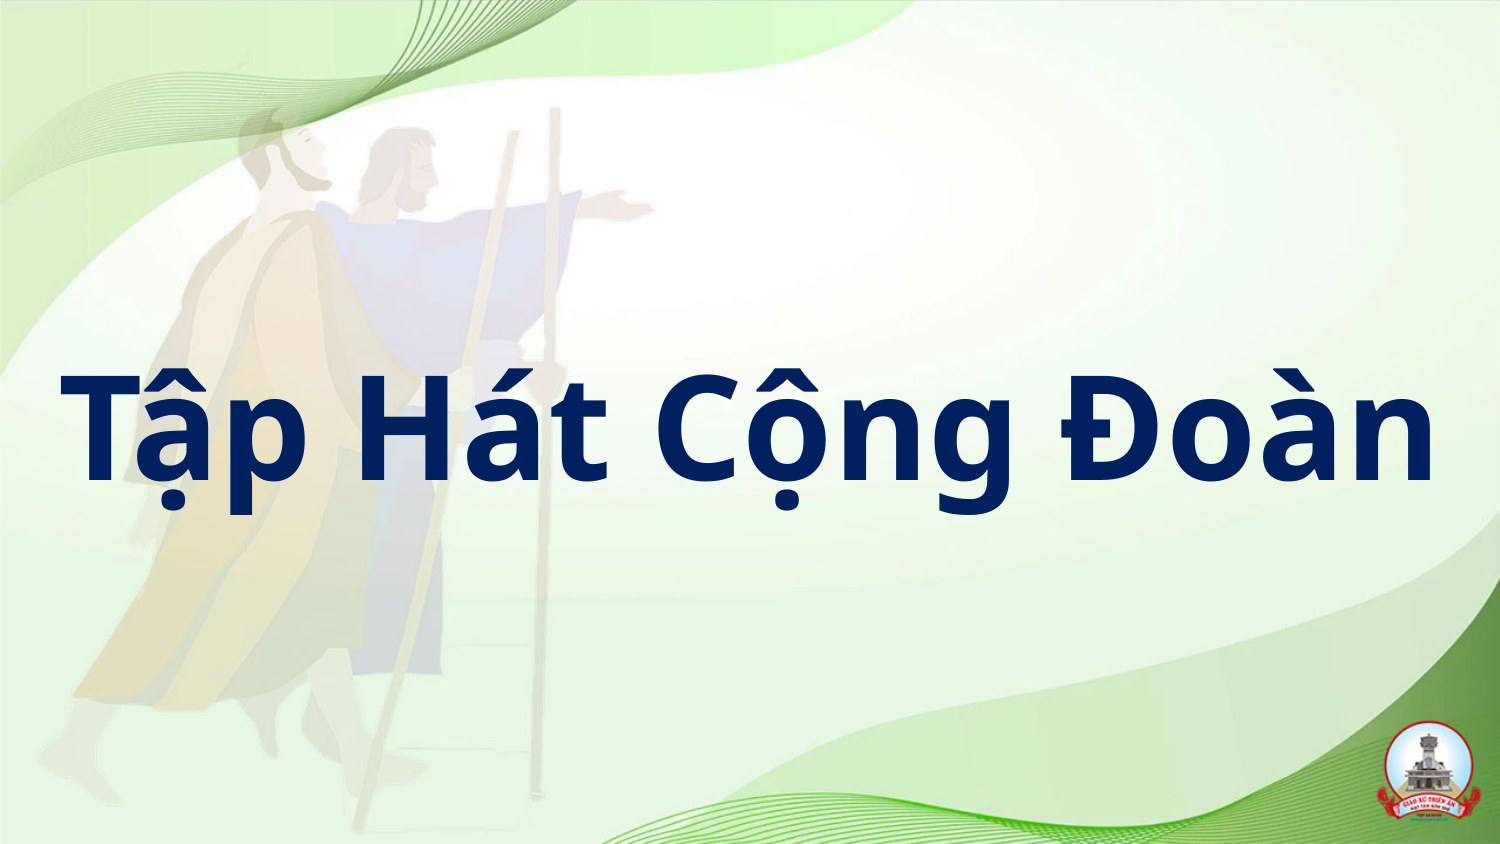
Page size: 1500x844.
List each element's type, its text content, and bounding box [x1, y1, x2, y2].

title Tập Hát Cộng Đoàn [0, 0, 1500, 844]
